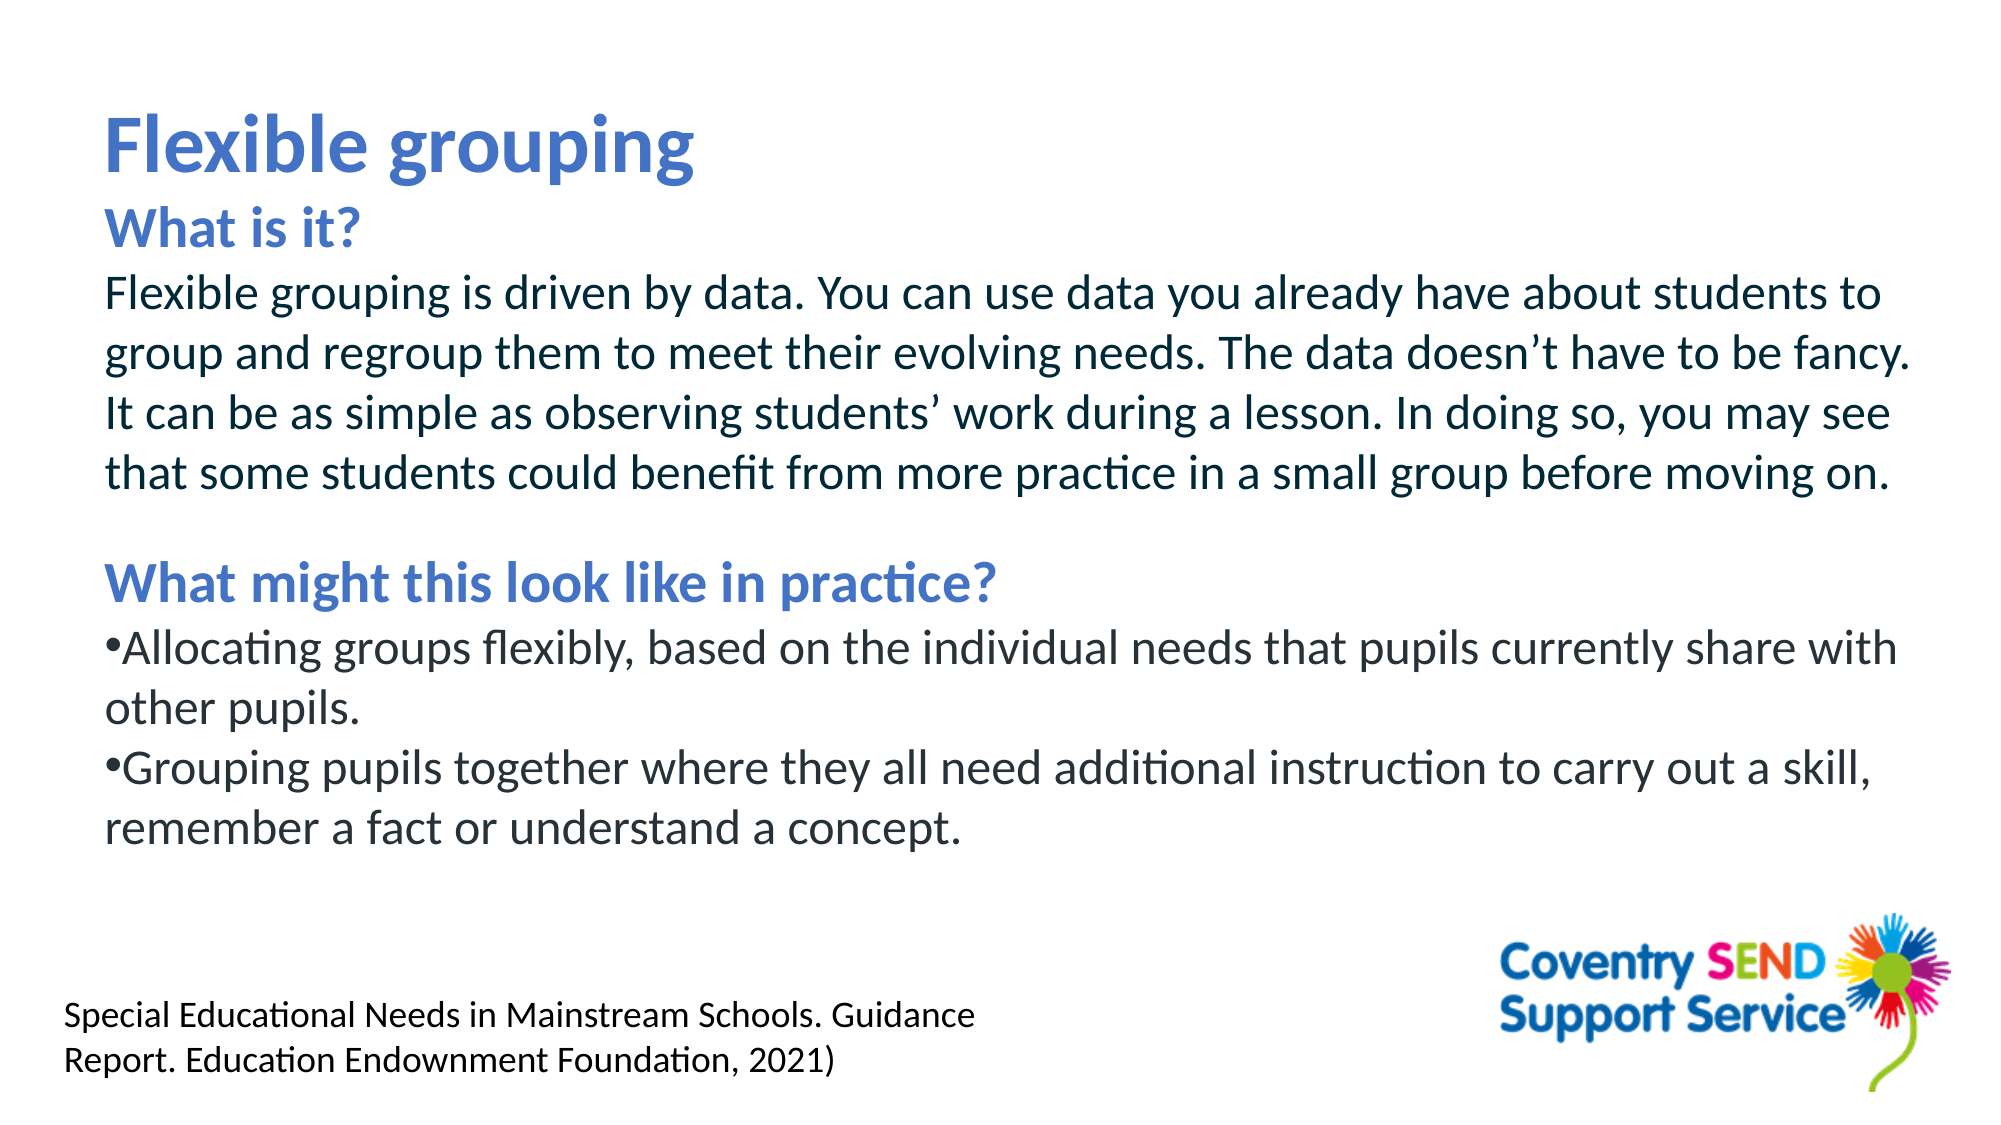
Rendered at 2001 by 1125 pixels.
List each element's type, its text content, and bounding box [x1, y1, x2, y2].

picture [1500, 913, 1951, 1092]
text_box Special Educational Needs in Mainstream Schools. Guidance Report. Education Endownment Foundation, 2021) [49, 982, 1050, 1087]
text_box Flexible grouping What is it? Flexible grouping is driven by data. You can use data you already have about students to group and regroup them to meet their evolving needs. The data doesn’t have to be fancy. It can be as simple as observing students’ work during a lesson. In doing so, you may see that some students could benefit from more practice in a small group before moving on. What might this look like in practice? Allocating groups flexibly, based on the individual needs that pupils currently share with other pupils. Grouping pupils together where they all need additional instruction to carry out a skill, remember a fact or understand a concept. [89, 82, 1929, 932]
